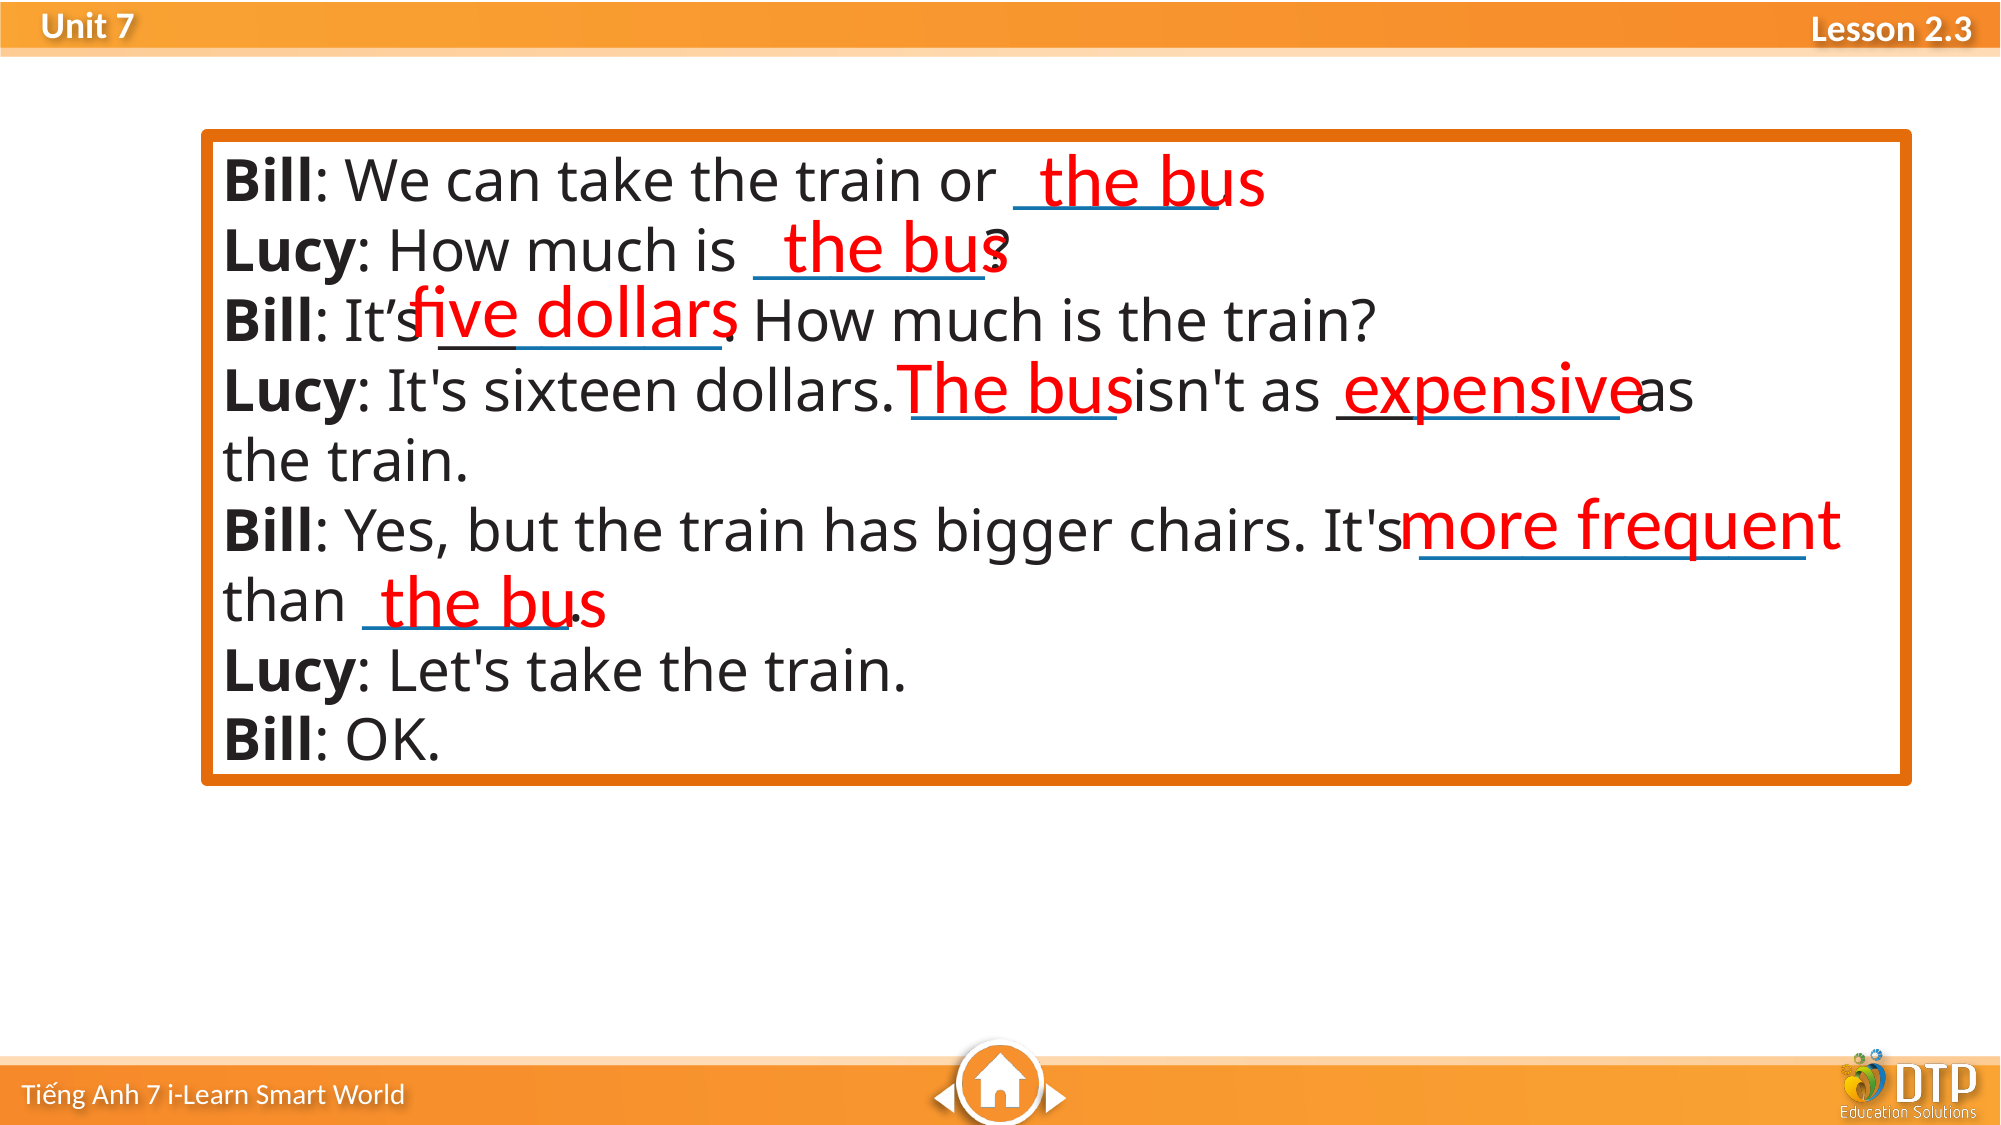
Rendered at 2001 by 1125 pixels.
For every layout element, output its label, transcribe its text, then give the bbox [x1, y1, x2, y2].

text_box more frequent [1383, 467, 2000, 573]
text_box The bus [881, 331, 1269, 437]
text_box the bus [768, 189, 1156, 295]
text_box Bill: We can take the train or ________. Lucy: How much is _________? Bill: It’s ___________. How much is the train? Lucy: It's sixteen dollars. ________ isn't as ___________ as the train. Bill: Yes, but the train has bigger chairs. It's _______________ than ________. Lucy: Let's take the train. Bill: OK. [207, 135, 1907, 780]
text_box expensive [1328, 331, 1716, 437]
text_box the bus [365, 544, 753, 650]
picture [0, 2, 2001, 1125]
text_box five dollars [394, 255, 782, 361]
text_box the bus [1024, 124, 1412, 229]
